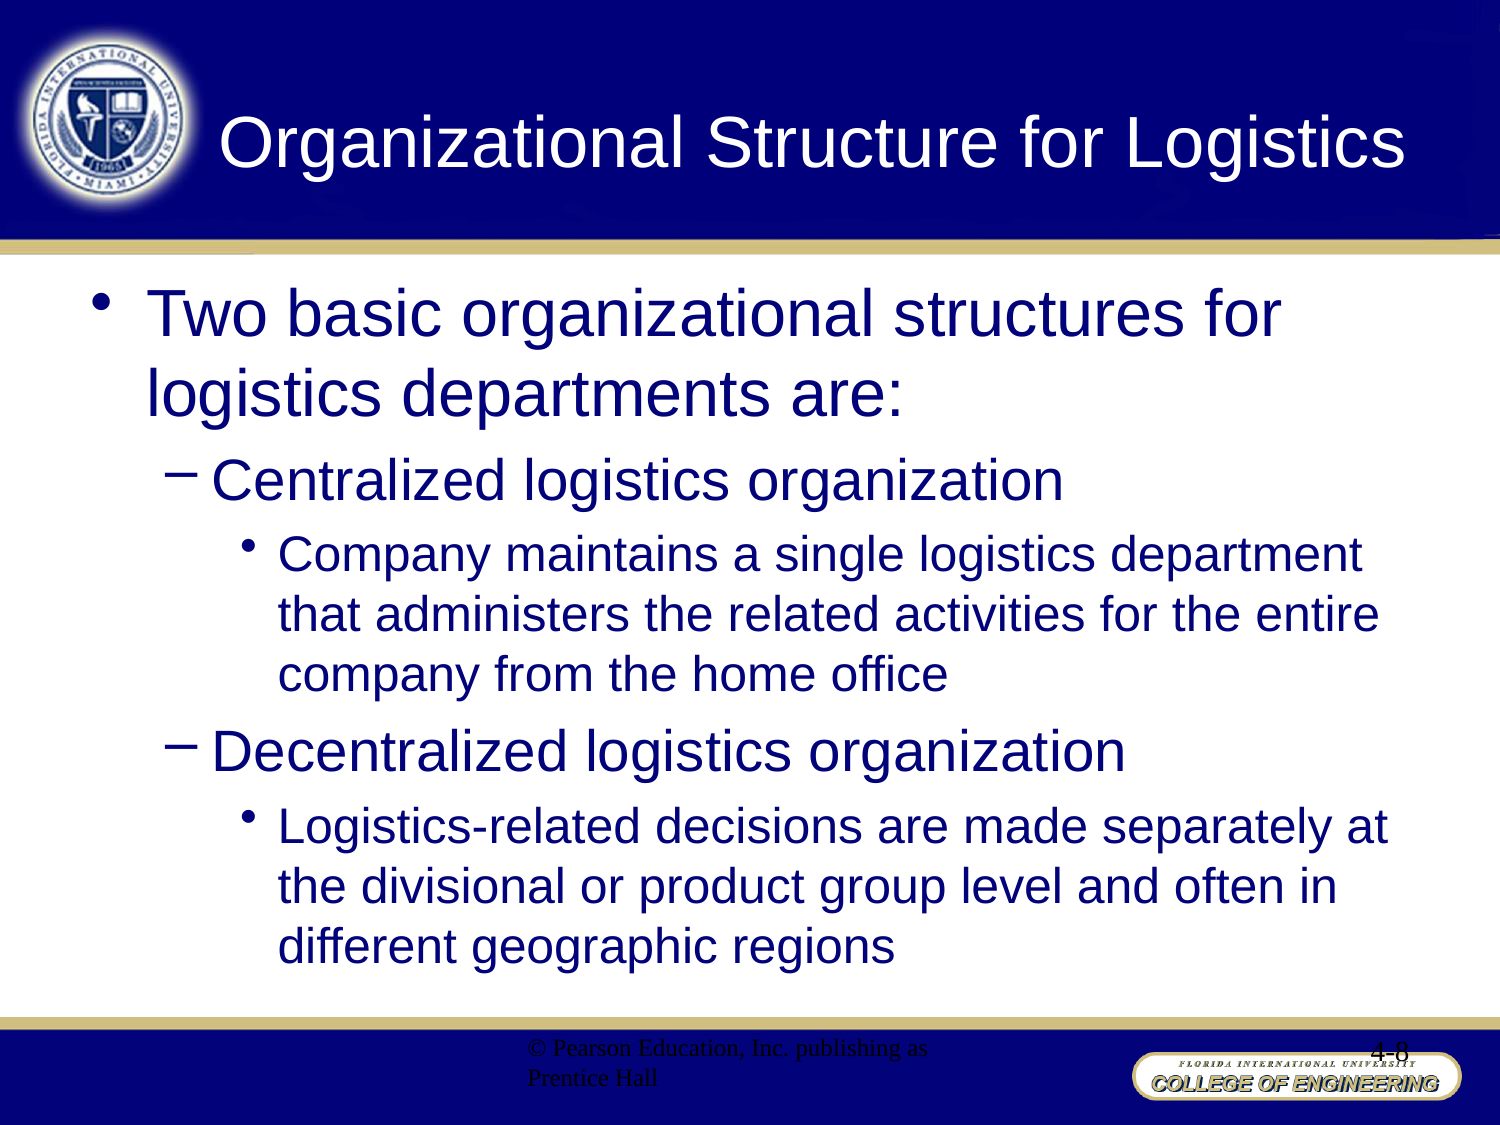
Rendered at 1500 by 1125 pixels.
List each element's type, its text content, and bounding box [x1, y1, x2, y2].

slide_number 4-8 [1074, 1024, 1426, 1103]
list Two basic organizational structures for logistics departments are: Centralized logistics organization Company maintains a single logistics department that administers the related activities for the entire company from the home office Decentralized logistics organization Logistics-related decisions are made separately at the divisional or product group level and often in different geographic regions [74, 262, 1426, 1006]
picture [0, 0, 1500, 1125]
footer © Pearson Education, Inc. publishing as Prentice Hall [512, 1024, 988, 1103]
title Organizational Structure for Logistics [199, 44, 1426, 233]
